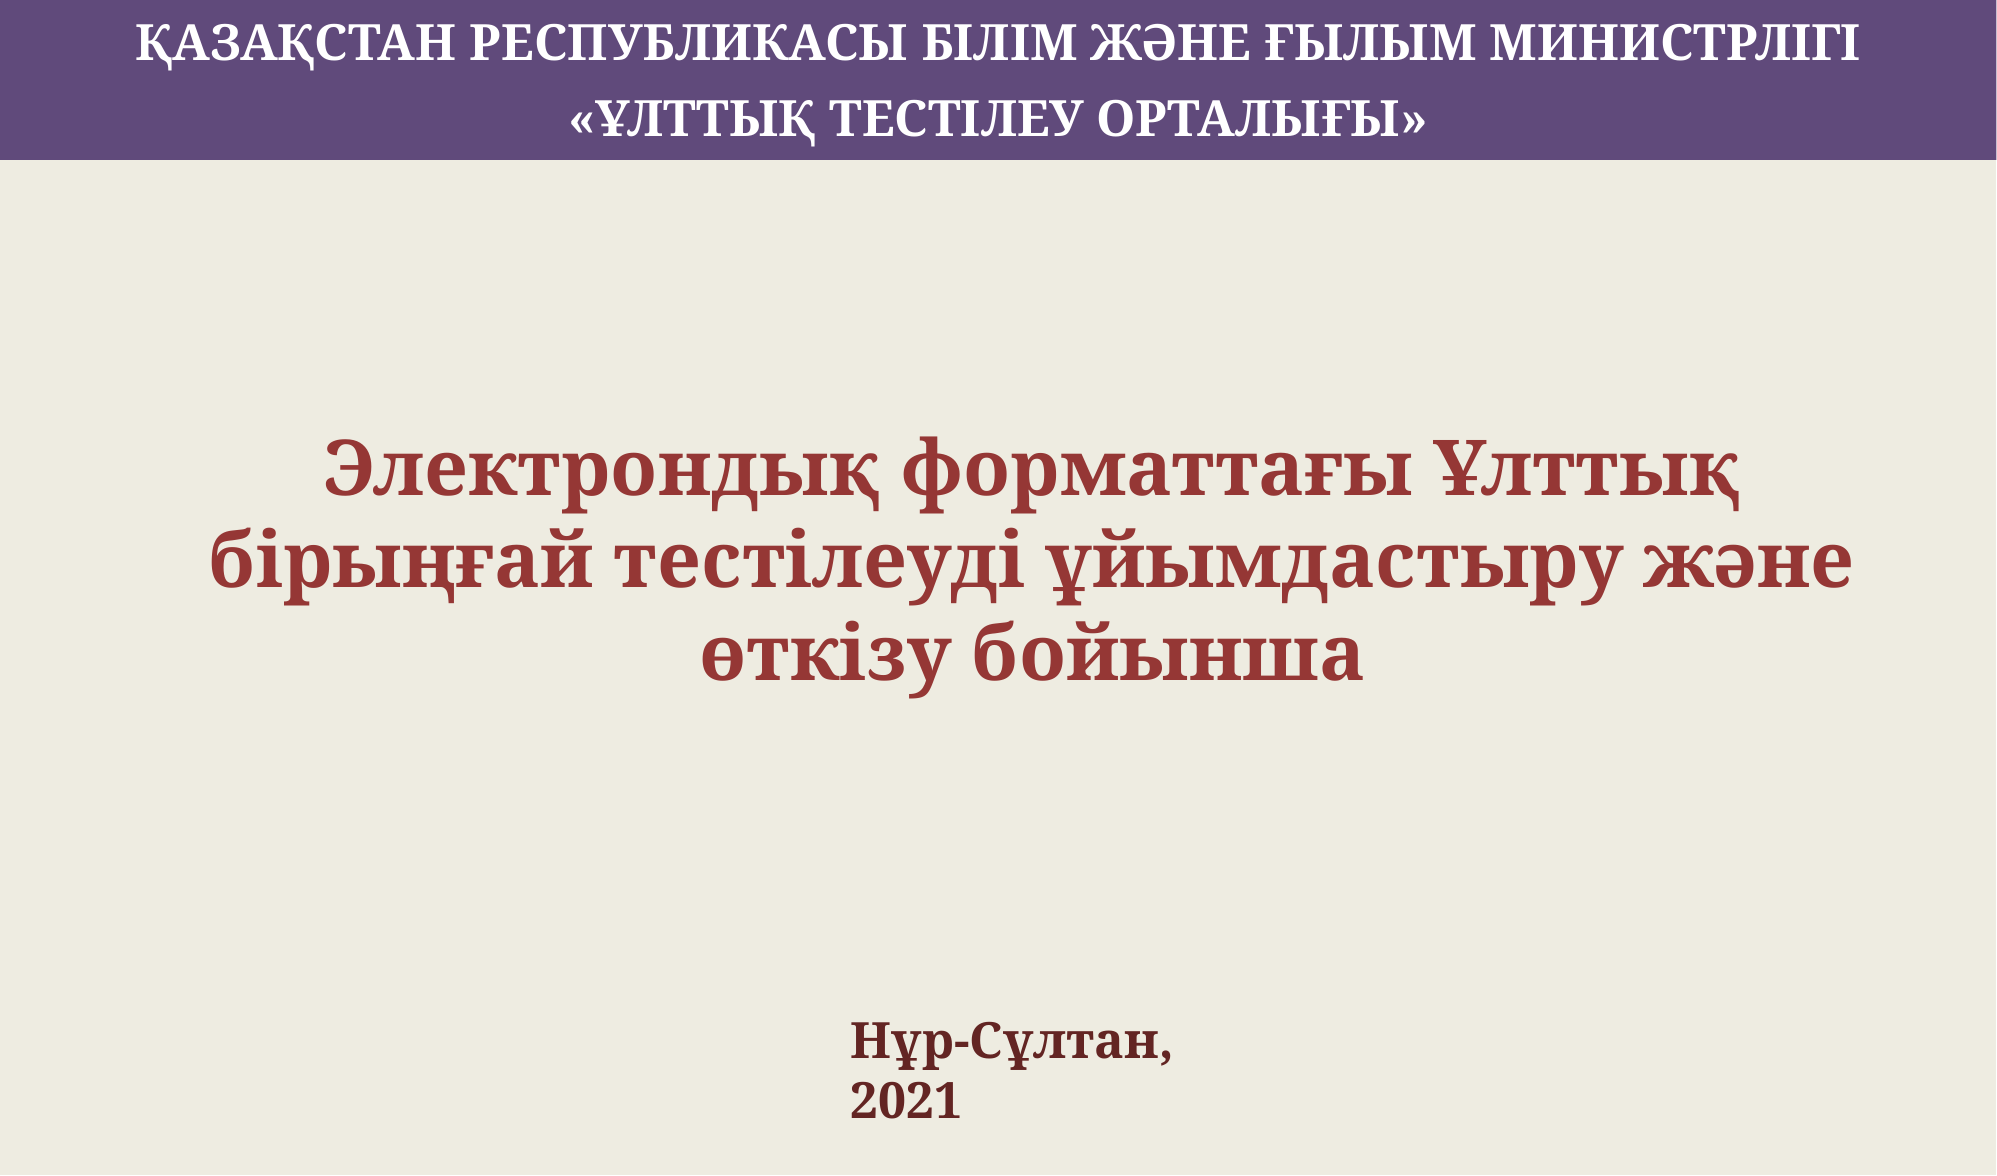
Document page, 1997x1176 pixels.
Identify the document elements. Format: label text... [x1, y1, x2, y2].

subtitle ҚАЗАҚСТАН РЕСПУБЛИКАСЫ БІЛІМ ЖӘНЕ ҒЫЛЫМ МИНИСТРЛІГІ «ҰЛТТЫҚ ТЕСТІЛЕУ ОРТАЛЫҒЫ» [0, 0, 1997, 160]
text_box Электрондық форматтағы Ұлттық бірыңғай тестілеуді ұйымдастыру және өткізу бойынша [160, 315, 1906, 706]
text_box Нұр-Сұлтан, 2021 [840, 998, 1297, 1139]
